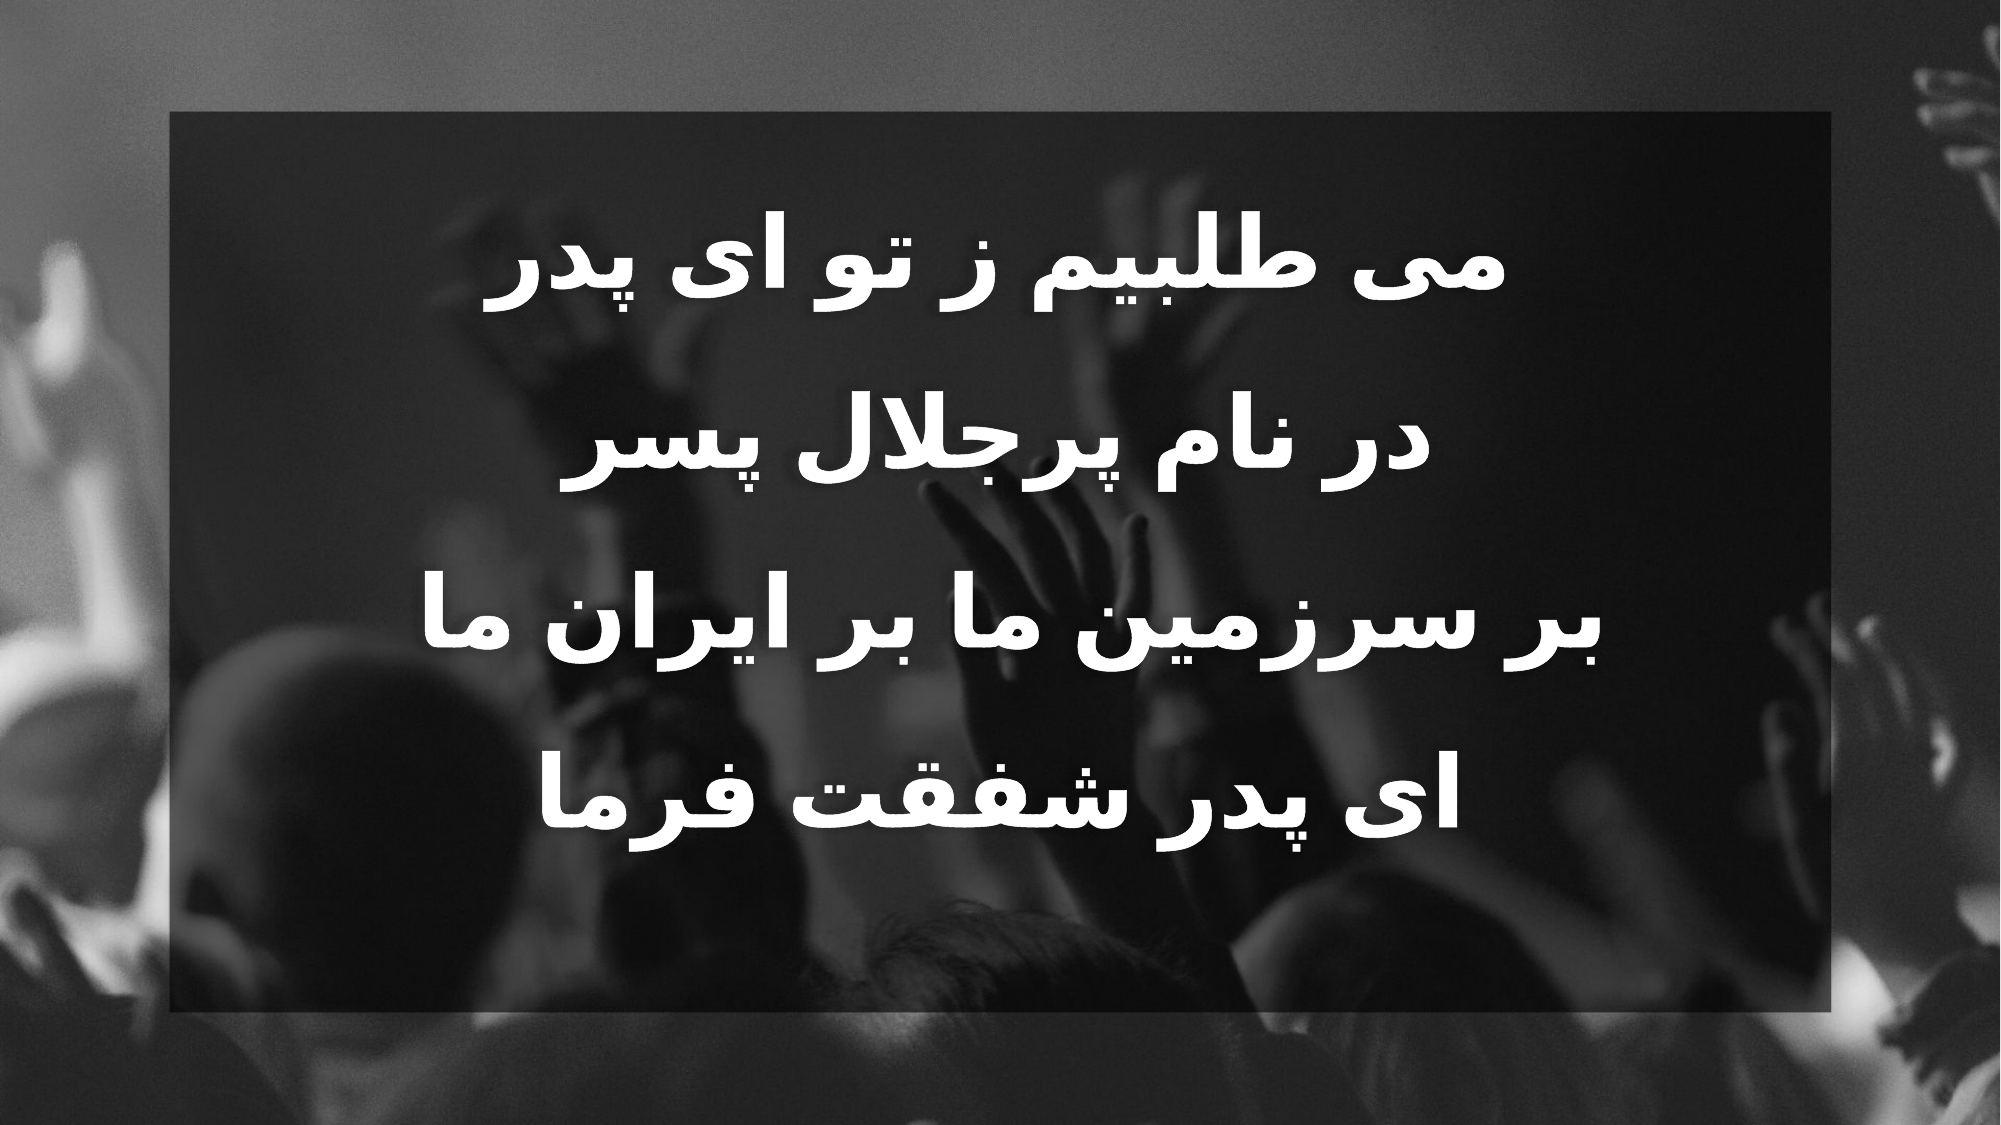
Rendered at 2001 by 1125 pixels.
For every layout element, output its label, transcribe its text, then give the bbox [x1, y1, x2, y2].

picture [0, 0, 2001, 1125]
text_box می طلبیم ز تو ای پدر در نام پرجلال پسر بر سرزمین ما بر ایران ما ای پدر شفقت فرما [0, 0, 2000, 1080]
